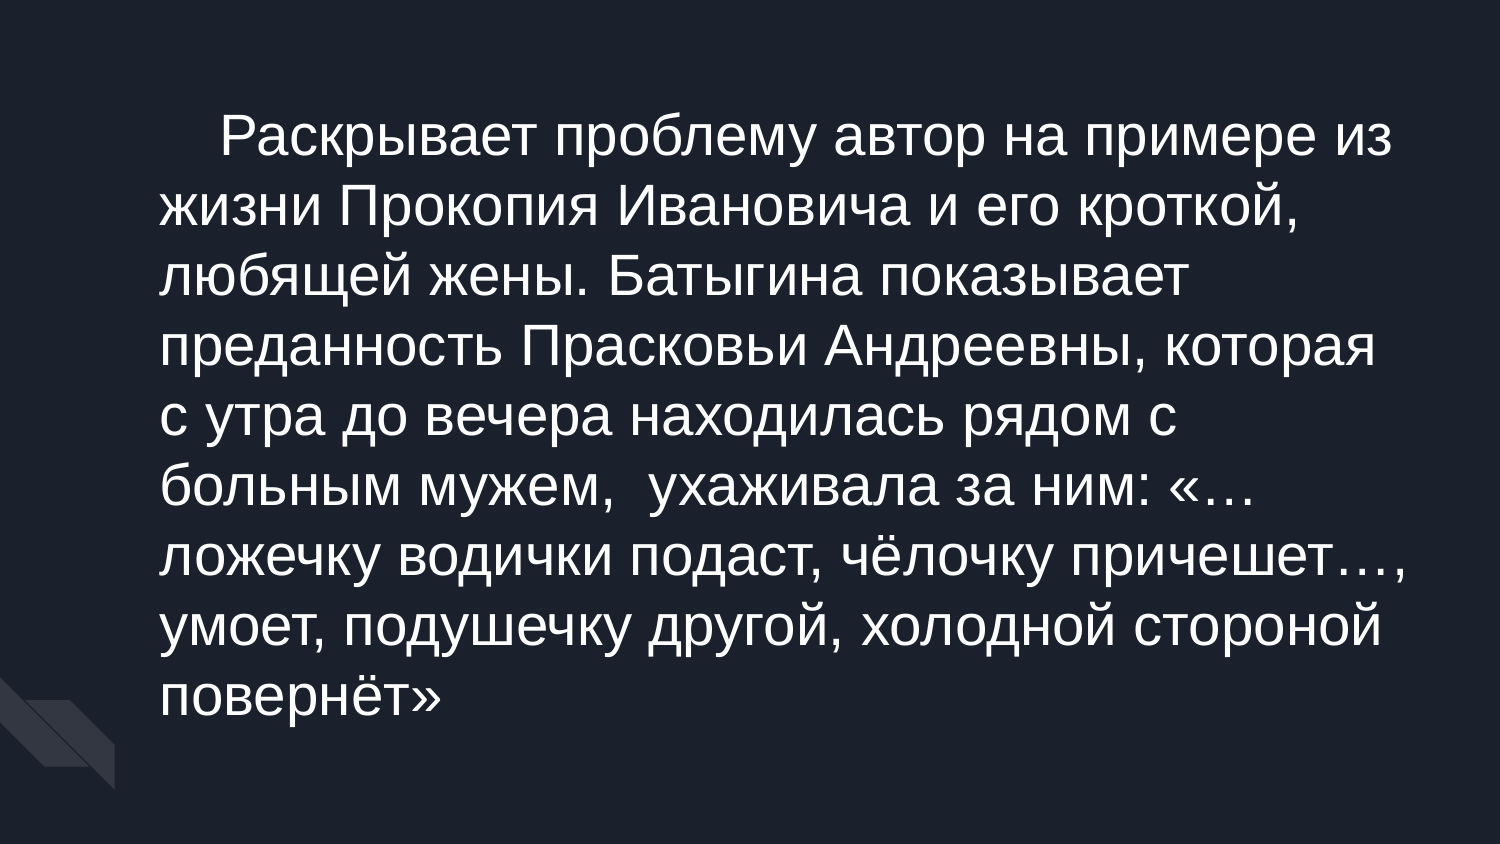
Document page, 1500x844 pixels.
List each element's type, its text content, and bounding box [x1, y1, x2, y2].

list Раскрывает проблему автор на примере из жизни Прокопия Ивановича и его кроткой, любящей жены. Батыгина показывает преданность Прасковьи Андреевны, которая с утра до вечера находилась рядом с больным мужем, ухаживала за ним: «…ложечку водички подаст, чёлочку причешет…, умоет, подушечку другой, холодной стороной повернёт» [69, 32, 1437, 793]
